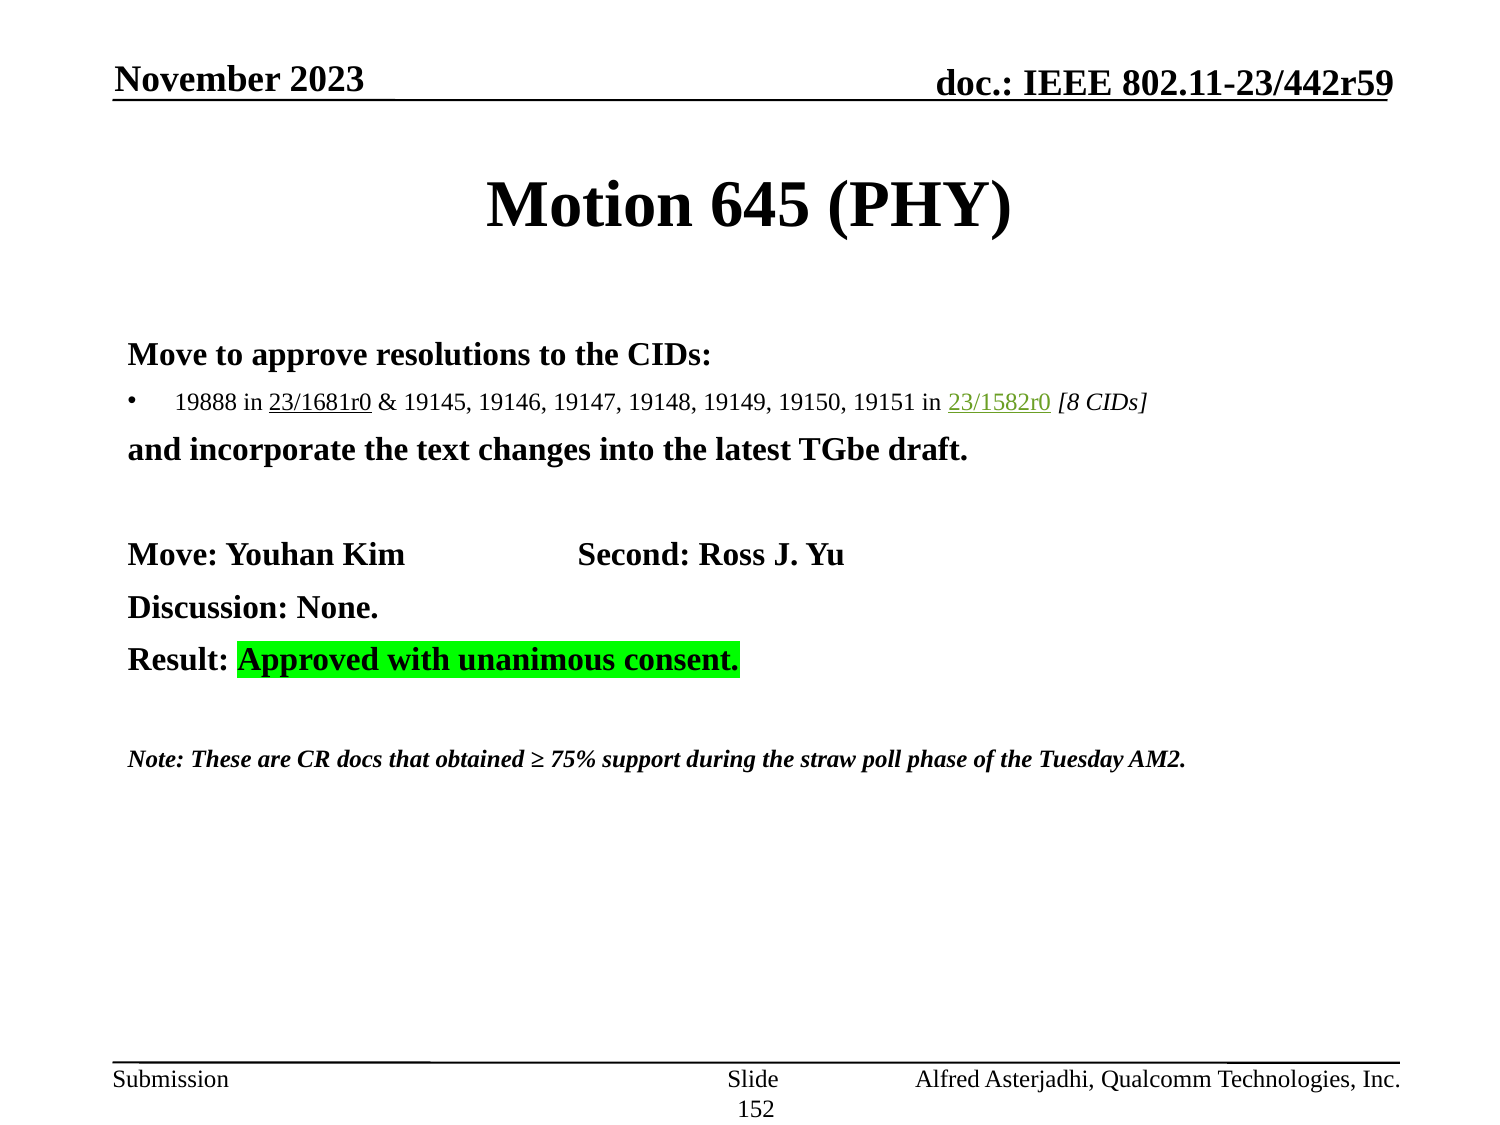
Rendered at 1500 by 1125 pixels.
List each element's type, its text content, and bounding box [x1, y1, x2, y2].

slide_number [114, 54, 423, 100]
title Motion 645 (PHY) [112, 112, 1388, 288]
slide_number Slide 152 [712, 1061, 800, 1123]
list Move to approve resolutions to the CIDs: 19888 in 23/1681r0 & 19145, 19146, 19147, 19148, 19149, 19150, 19151 in 23/1582r0 [8 CIDs] and incorporate the text changes into the latest TGbe draft. Move: Youhan Kim Second: Ross J. Yu Discussion: None. Result: Approved with unanimous consent. Note: These are CR docs that obtained ≥ 75% support during the straw poll phase of the Tuesday AM2. [112, 324, 1388, 1063]
footer Alfred Asterjadhi, Qualcomm Technologies, Inc. [878, 1061, 1402, 1093]
